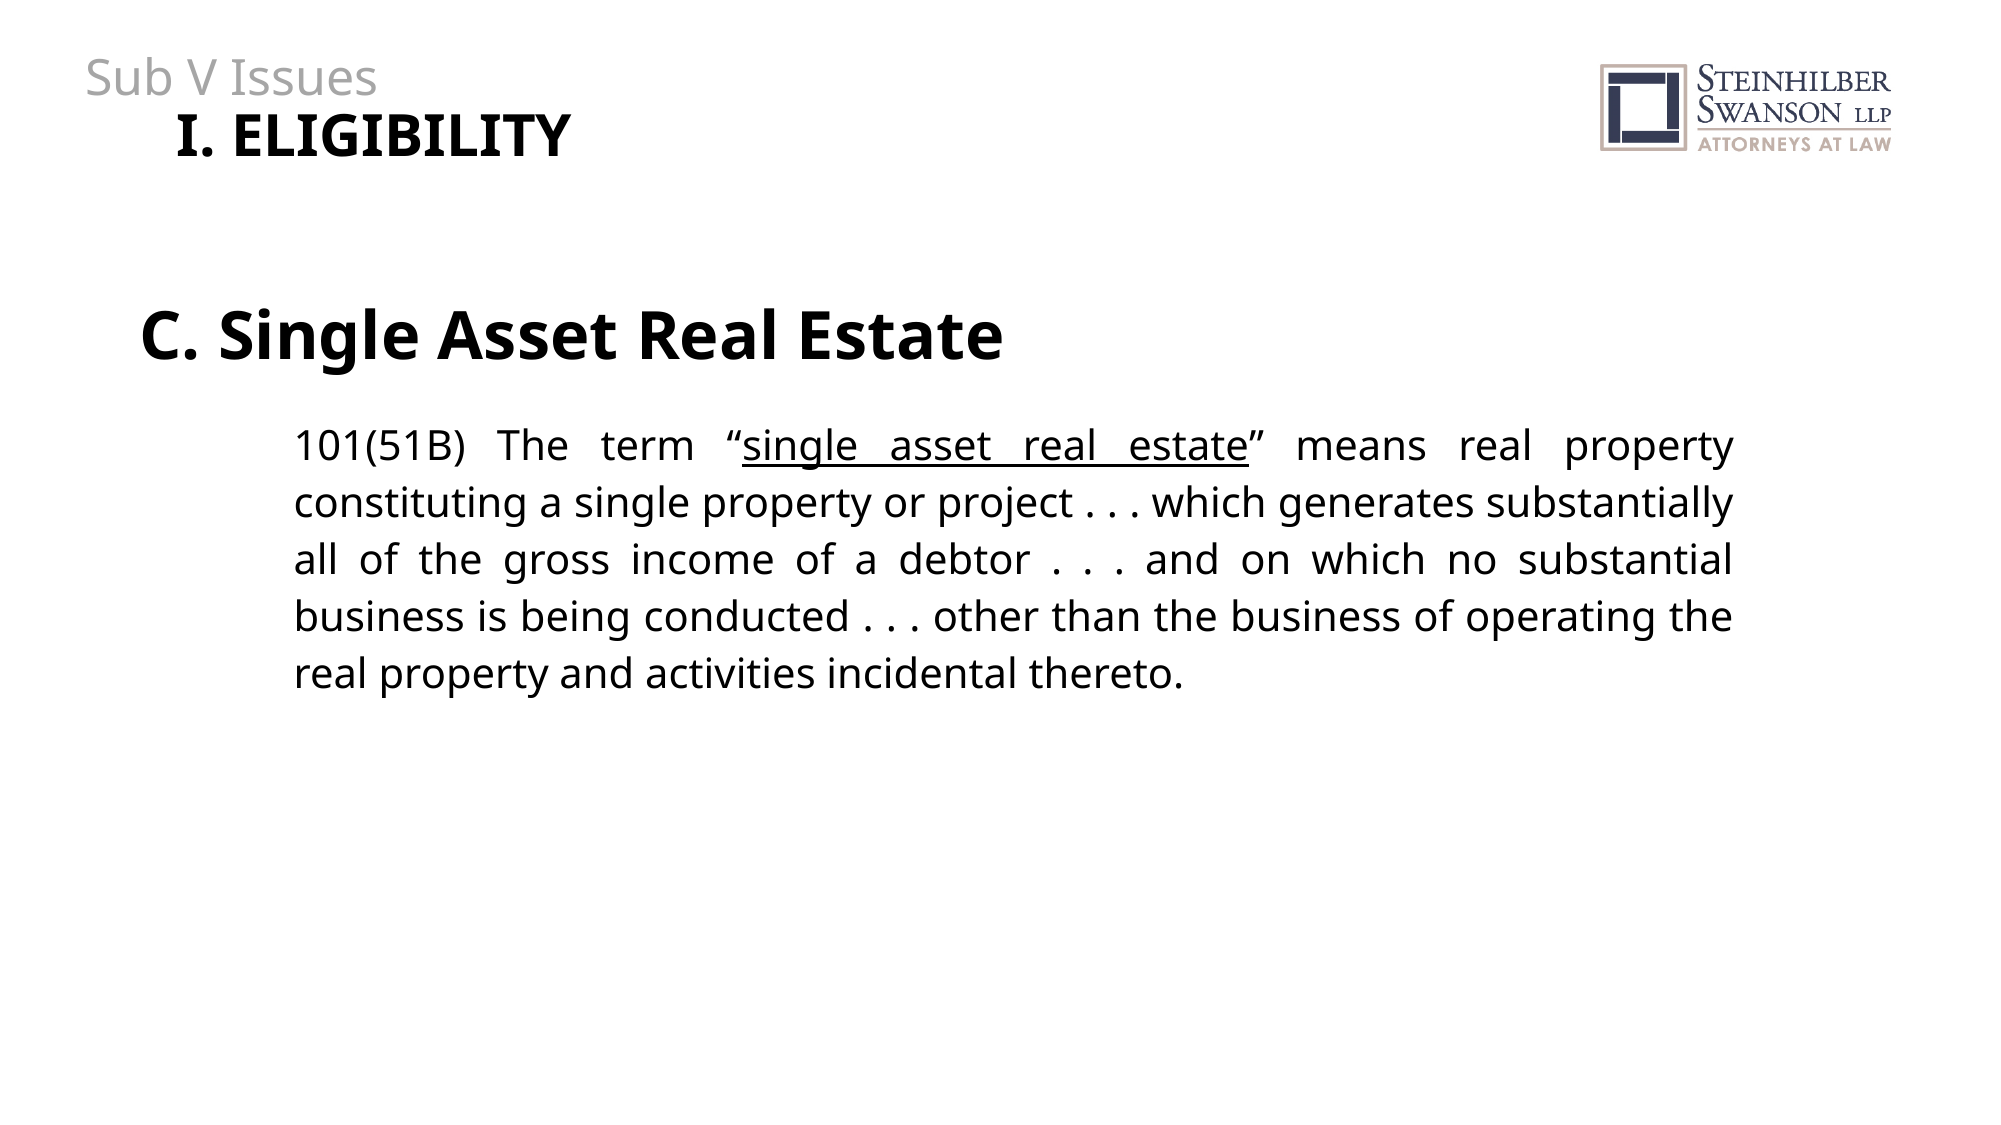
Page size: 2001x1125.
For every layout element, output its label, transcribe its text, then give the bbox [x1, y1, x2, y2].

text_box Sub V Issues I. ELIGIBILITY [70, 28, 1571, 194]
text_box 101(51B) The term “single asset real estate” means real property constituting a single property or project . . . which generates substantially all of the gross income of a debtor . . . and on which no substantial business is being conducted . . . other than the business of operating the real property and activities incidental thereto. [278, 404, 1750, 755]
list C. Single Asset Real Estate [124, 245, 1876, 959]
picture [1593, 55, 1905, 167]
